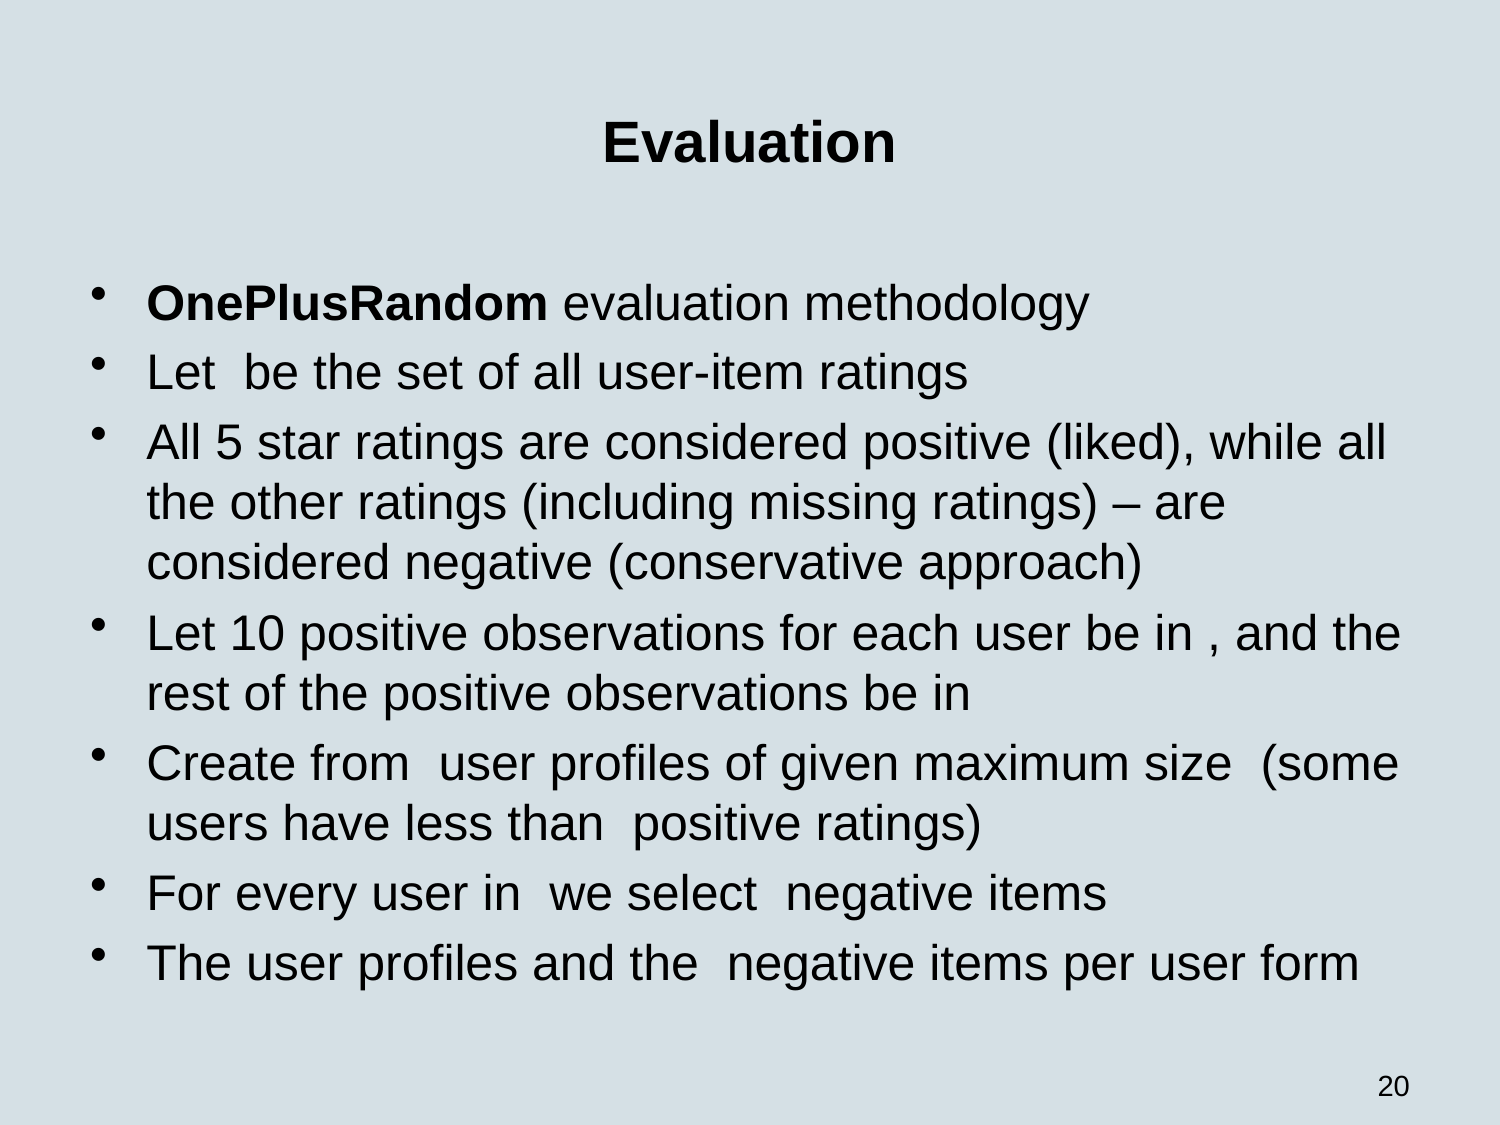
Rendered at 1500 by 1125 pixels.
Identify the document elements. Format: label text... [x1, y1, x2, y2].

slide_number 20 [1074, 1024, 1426, 1103]
title Evaluation [75, 45, 1425, 233]
